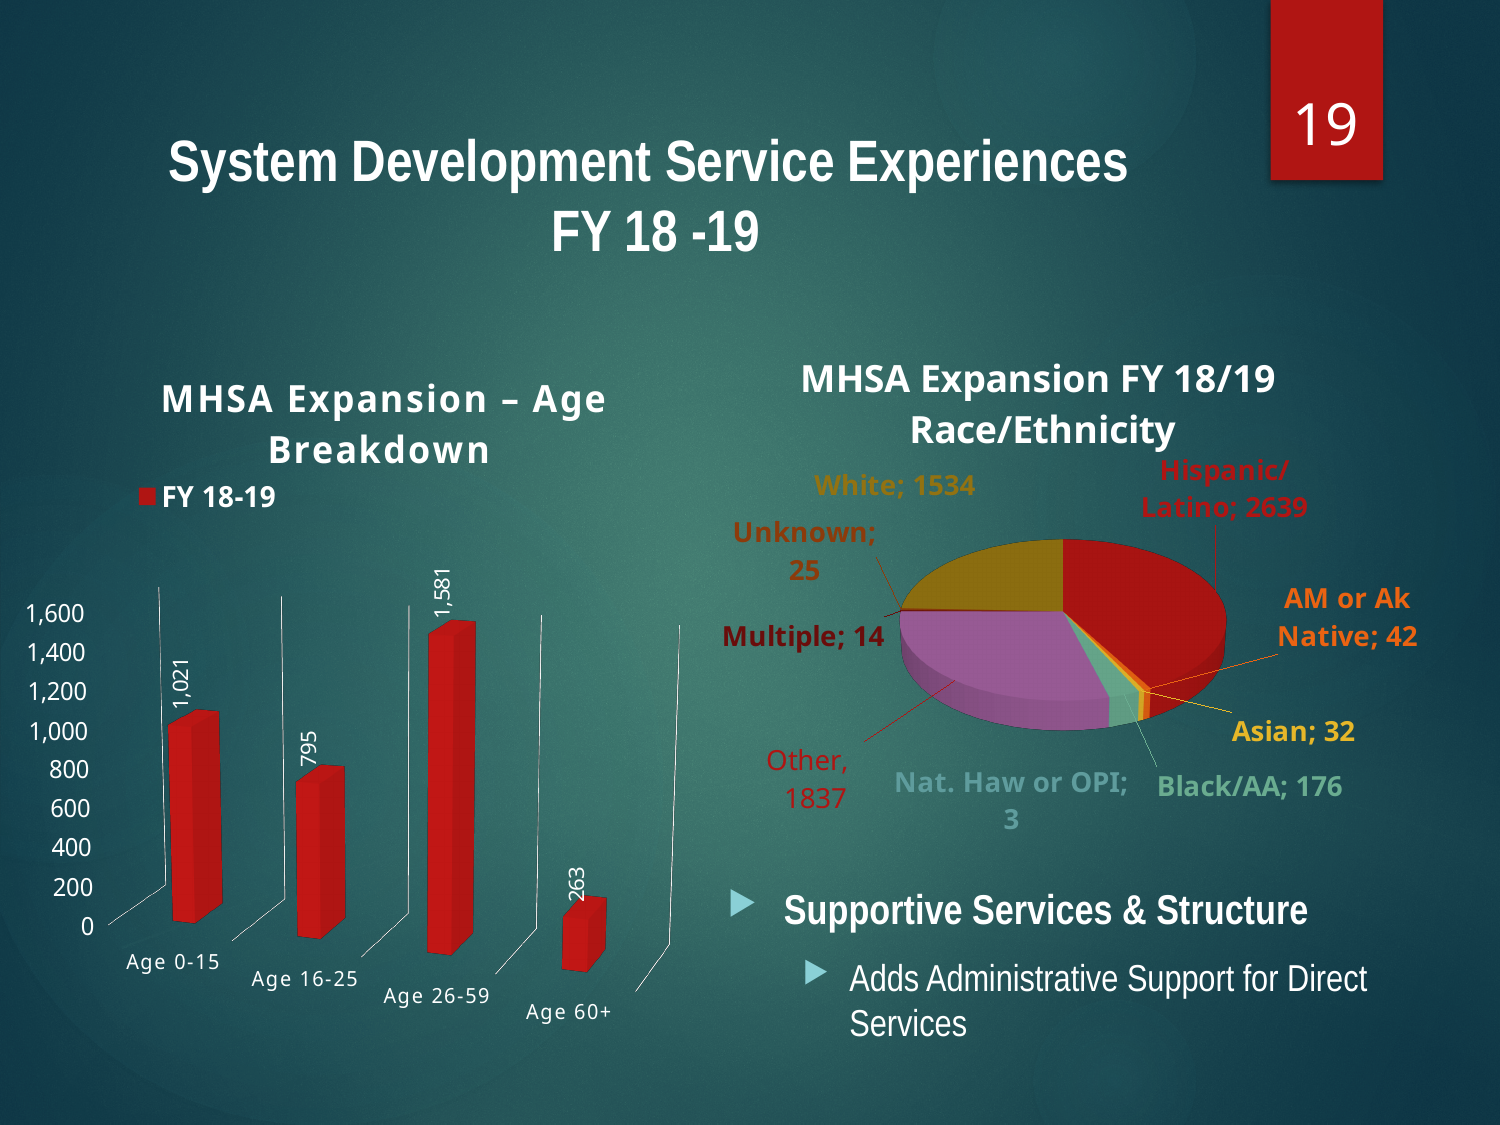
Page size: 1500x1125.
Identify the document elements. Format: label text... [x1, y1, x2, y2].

title System Development Service Experiences FY 18 -19 [43, 116, 1268, 267]
slide_number 19 [1273, 48, 1378, 175]
list Supportive Services & Structure Adds Administrative Support for Direct Services [718, 874, 1439, 1053]
chart [24, 337, 1450, 1076]
